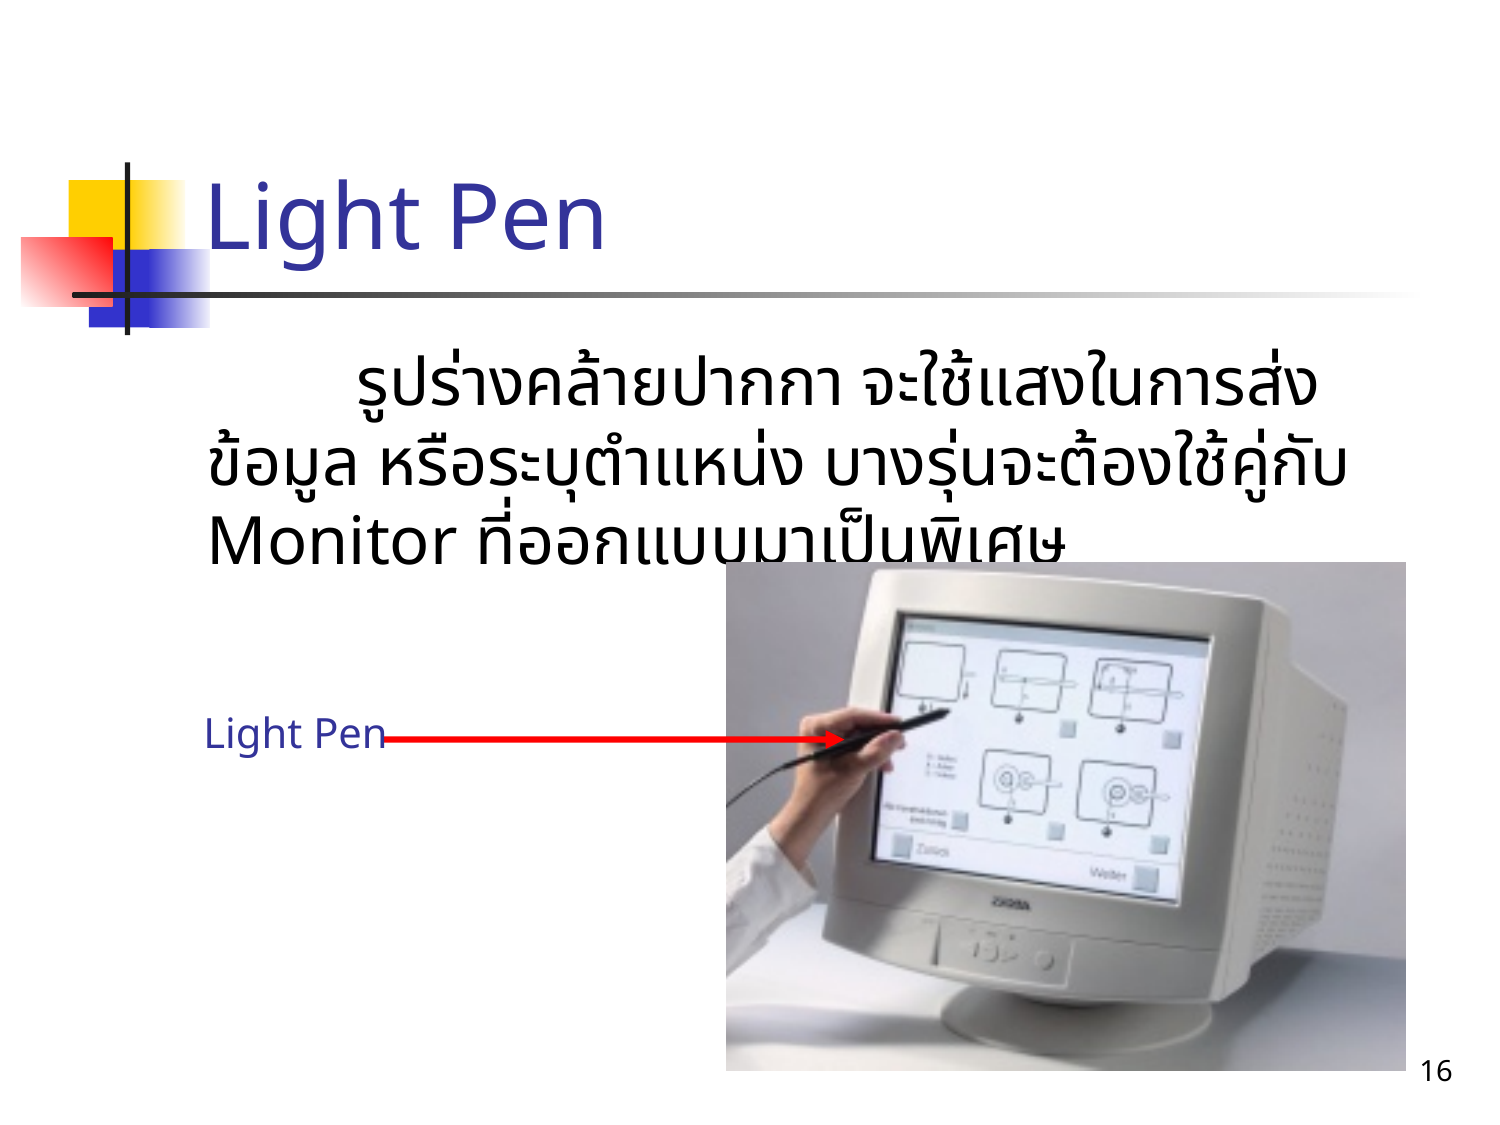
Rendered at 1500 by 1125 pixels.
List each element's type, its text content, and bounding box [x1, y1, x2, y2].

text_box Light Pen [188, 699, 403, 765]
slide_number 16 [1154, 1023, 1468, 1100]
title Light Pen [188, 34, 1468, 276]
list รูปร่างคล้ายปากกา จะใช้แสงในการส่งข้อมูล หรือระบุตำแหน่ง บางรุ่นจะต้องใช้คู่กับ Monitor ที่ออกแบบมาเป็นพิเศษ [135, 330, 1411, 1007]
picture [725, 562, 1406, 1071]
